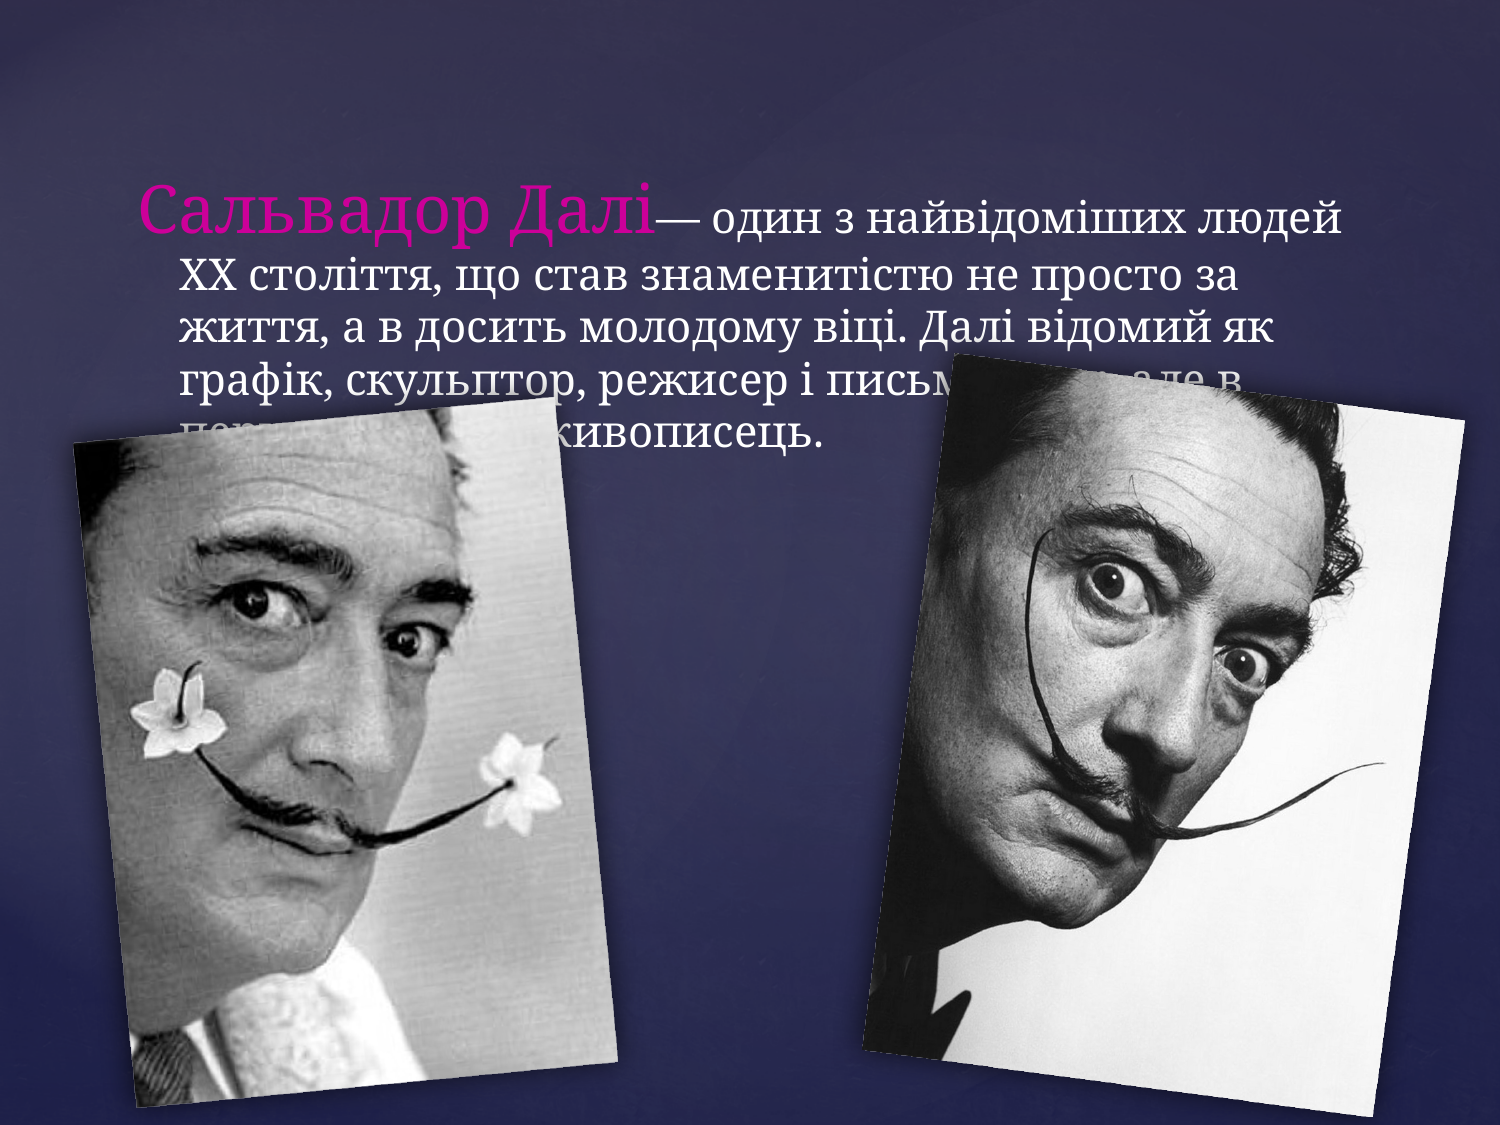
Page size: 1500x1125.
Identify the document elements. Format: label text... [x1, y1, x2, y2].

picture [74, 398, 617, 1107]
picture [862, 354, 1464, 1117]
list Сальвадор Далі— один з найвідоміших людей XX століття, що став знаменитістю не просто за життя, а в досить молодому віці. Далі відомий як графік, скульптор, режисер і письменник, але в першу чергу як живописець. [119, 66, 1414, 619]
